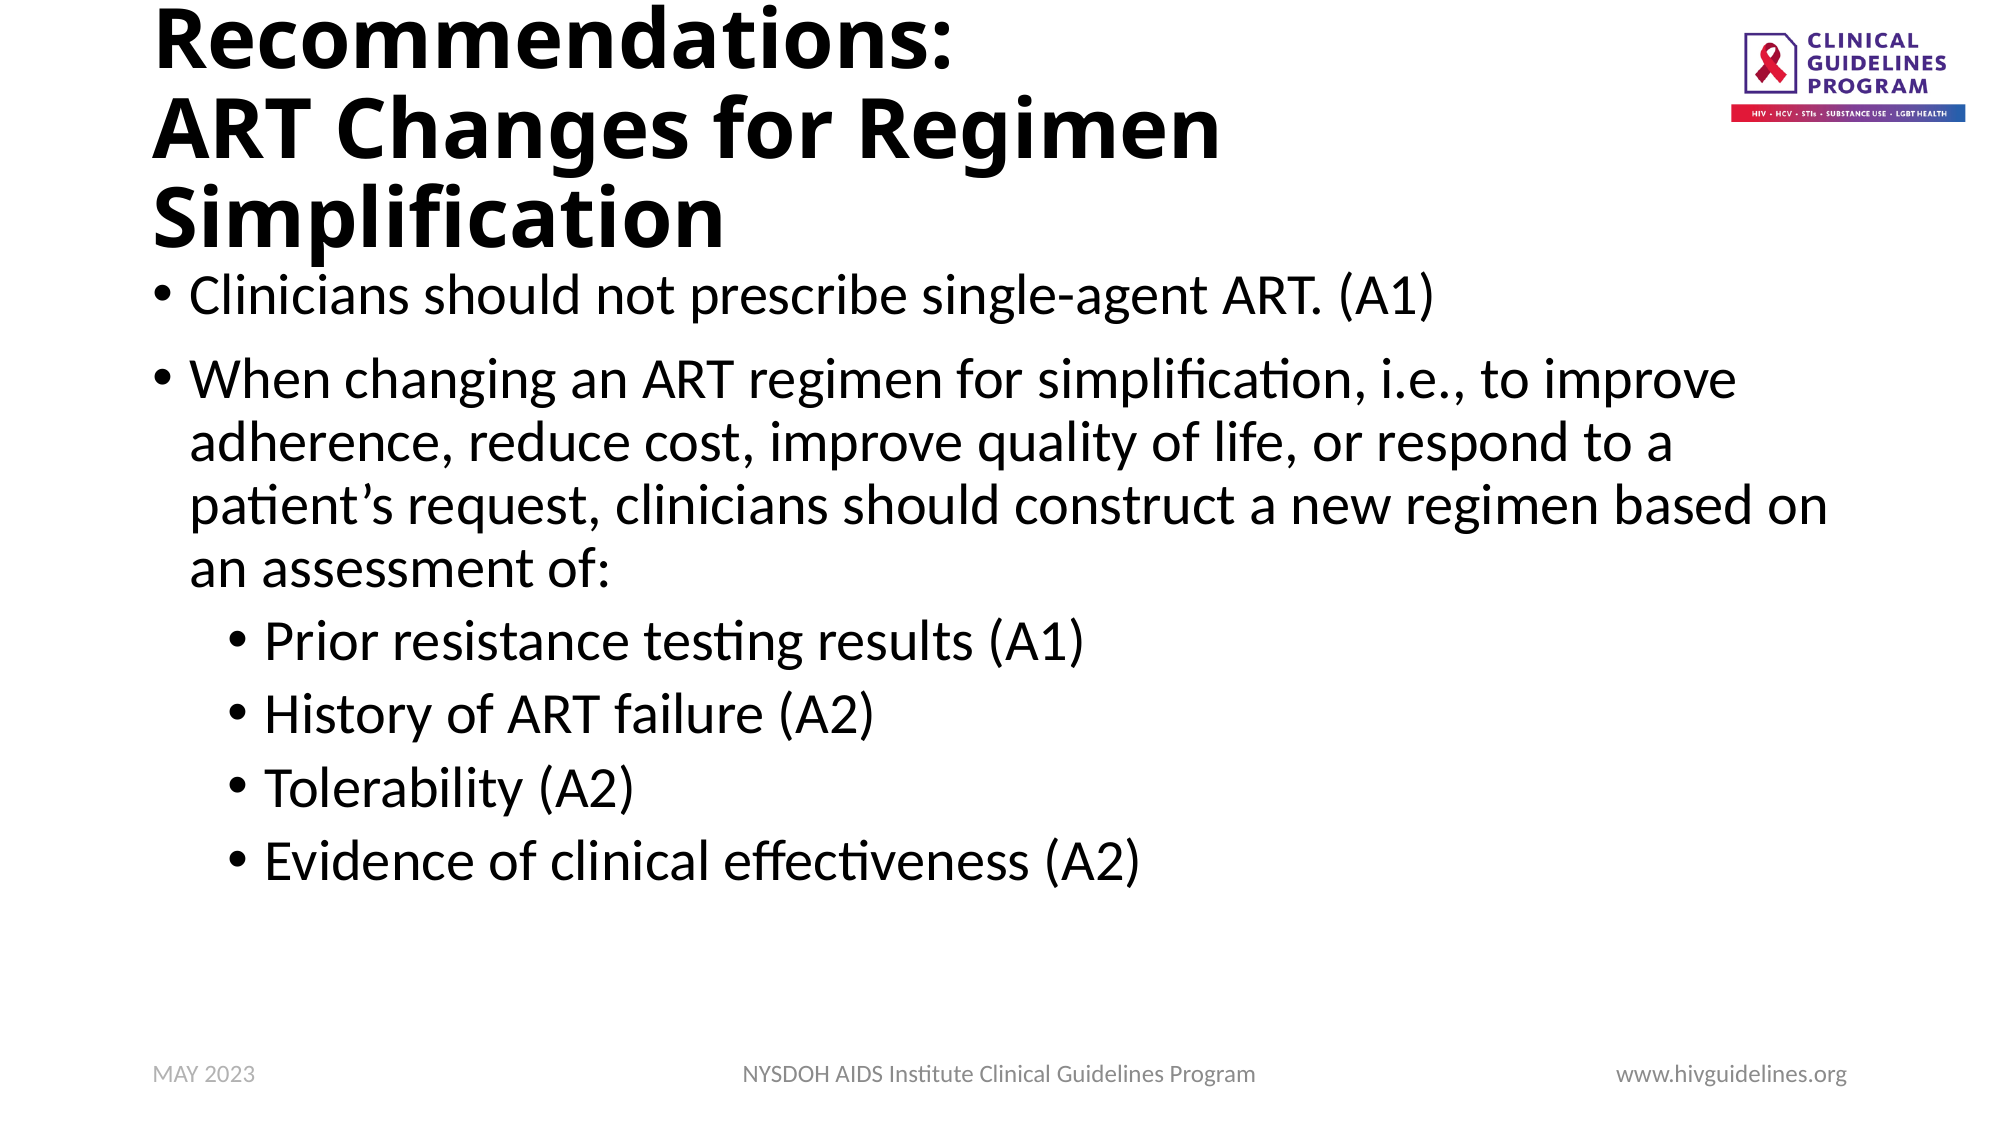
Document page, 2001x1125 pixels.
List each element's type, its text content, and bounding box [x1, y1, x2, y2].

list Clinicians should not prescribe single-agent ART. (A1) When changing an ART regimen for simplification, i.e., to improve adherence, reduce cost, improve quality of life, or respond to a patient’s request, clinicians should construct a new regimen based on an assessment of: Prior resistance testing results (A1) History of ART failure (A2) Tolerability (A2) Evidence of clinical effectiveness (A2) [137, 256, 1863, 1014]
picture [1731, 20, 1966, 122]
slide_number www.hivguidelines.org [1412, 1042, 1863, 1103]
title Recommendations: ART Changes for Regimen Simplification [137, 22, 1732, 240]
footer NYSDOH AIDS Institute Clinical Guidelines Program [662, 1042, 1338, 1103]
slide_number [137, 1042, 588, 1103]
